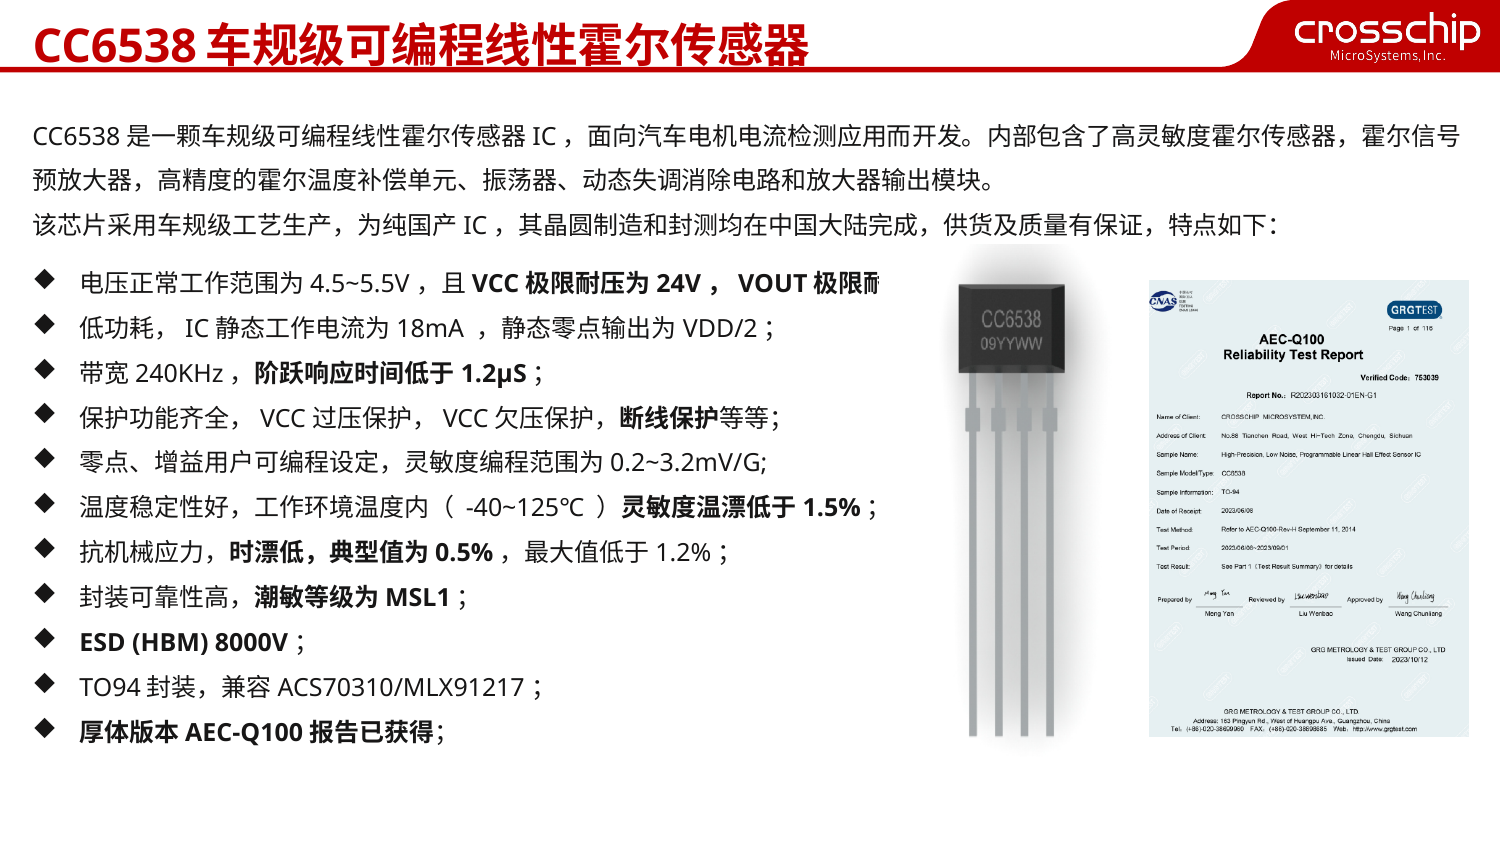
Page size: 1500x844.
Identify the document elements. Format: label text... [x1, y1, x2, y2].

text_box CC6538是一颗车规级可编程线性霍尔传感器IC，面向汽车电机电流检测应用而开发。内部包含了高灵敏度霍尔传感器，霍尔信号预放大器，高精度的霍尔温度补偿单元、振荡器、动态失调消除电路和放大器输出模块。 该芯片采用车规级工艺生产，为纯国产IC，其晶圆制造和封测均在中国大陆完成，供货及质量有保证，特点如下： 电压正常工作范围为4.5~5.5V，且VCC极限耐压为24V，VOUT极限耐压25V； 低功耗，IC静态工作电流为18mA ，静态零点输出为VDD/2； 带宽240KHz，阶跃响应时间低于1.2μS； 保护功能齐全，VCC过压保护，VCC欠压保护，断线保护等等； 零点、增益用户可编程设定，灵敏度编程范围为0.2~3.2mV/G; 温度稳定性好，工作环境温度内（ -40~125℃ ）灵敏度温漂低于1.5%； 抗机械应力，时漂低，典型值为0.5%，最大值低于1.2%； 封装可靠性高，潮敏等级为MSL1； ESD (HBM) 8000V； TO94封装，兼容ACS70310/MLX91217； 厚体版本AEC-Q100报告已获得； [17, 97, 1483, 754]
picture [879, 244, 1469, 762]
picture [1294, 12, 1481, 63]
text_box CC6538车规级可编程线性霍尔传感器 [17, 8, 1105, 80]
